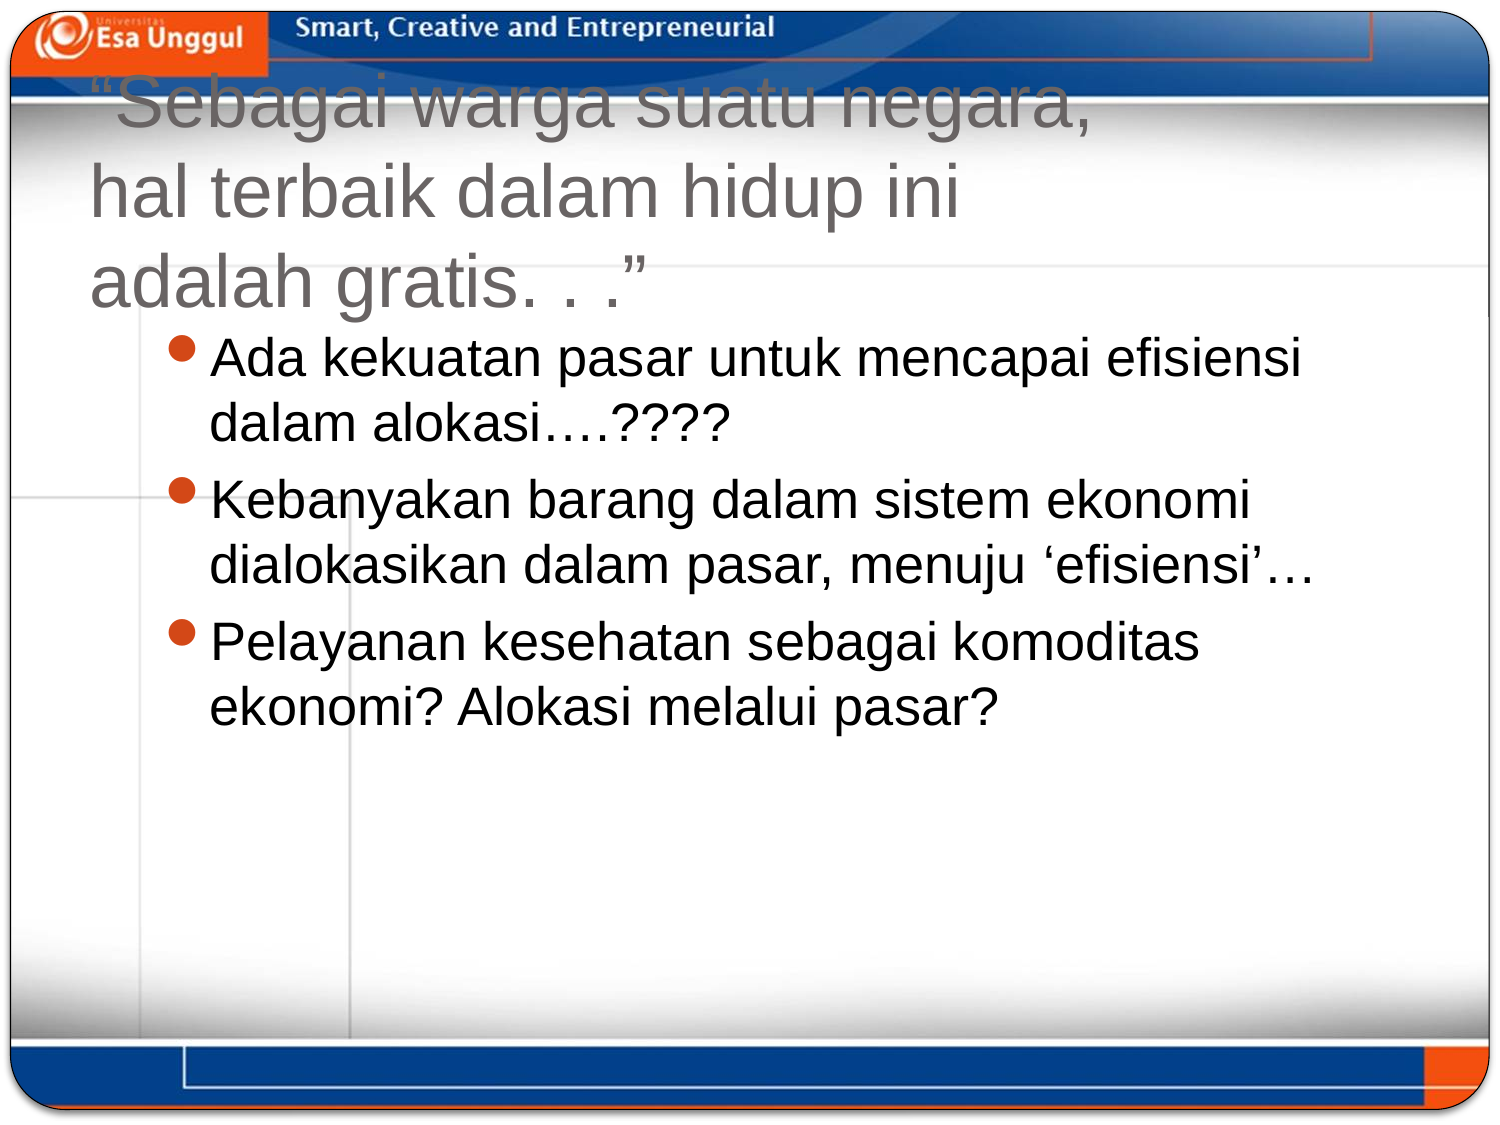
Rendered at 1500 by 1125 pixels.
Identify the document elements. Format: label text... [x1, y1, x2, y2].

list Ada kekuatan pasar untuk mencapai efisiensi dalam alokasi….???? Kebanyakan barang dalam sistem ekonomi dialokasikan dalam pasar, menuju ‘efisiensi’… Pelayanan kesehatan sebagai komoditas ekonomi? Alokasi melalui pasar? [150, 237, 1425, 988]
picture [12, 12, 1488, 1108]
title “Sebagai warga suatu negara, hal terbaik dalam hidup ini adalah gratis. . .” [75, 45, 1425, 338]
